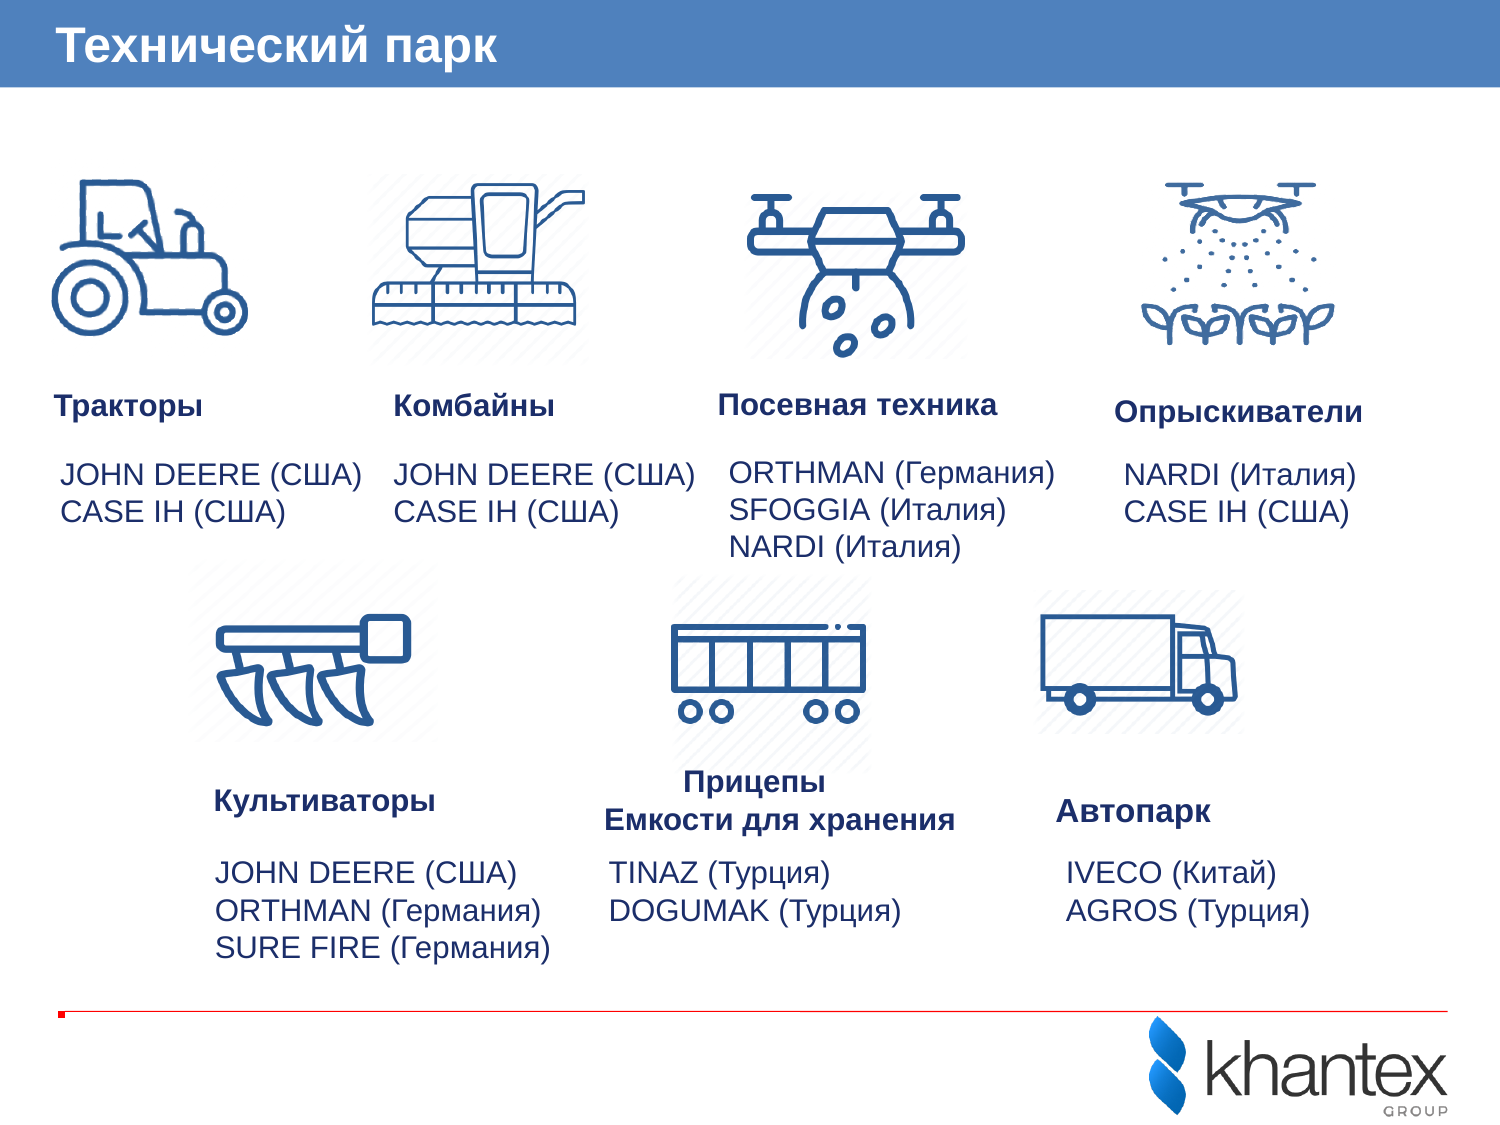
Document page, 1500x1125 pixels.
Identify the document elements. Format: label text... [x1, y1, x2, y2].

text_box Технический парк [40, 5, 1040, 81]
picture [742, 190, 968, 360]
text_box Опрыскиватели [1099, 384, 1422, 437]
text_box JOHN DEERE (США) CASE IH (США) [378, 446, 713, 536]
text_box Тракторы [38, 377, 248, 430]
text_box JOHN DEERE (США) CASE IH (США) [45, 446, 378, 536]
text_box TINAZ (Турция) DOGUMAK (Турция) [594, 845, 924, 973]
picture [1138, 177, 1338, 348]
picture [47, 155, 252, 360]
text_box JOHN DEERE (США) ORTHMAN (Германия) SURE FIRE (Германия) [200, 845, 588, 973]
text_box Посевная техника [702, 377, 1063, 430]
text_box ORTHMAN (Германия) SFOGGIA (Италия) NARDI (Италия) [713, 444, 1088, 572]
text_box IVECO (Китай) AGROS (Турция) [1051, 845, 1338, 935]
picture [1149, 1016, 1476, 1125]
picture [366, 173, 590, 366]
text_box Автопарк [1040, 781, 1400, 837]
text_box Прицепы Емкости для хранения [589, 754, 984, 844]
text_box Культиваторы [198, 773, 500, 826]
picture [671, 572, 872, 774]
picture [187, 557, 439, 742]
picture [1032, 590, 1246, 734]
text_box Комбайны [378, 377, 588, 430]
text_box NARDI (Италия) CASE IH (США) [1108, 446, 1400, 536]
